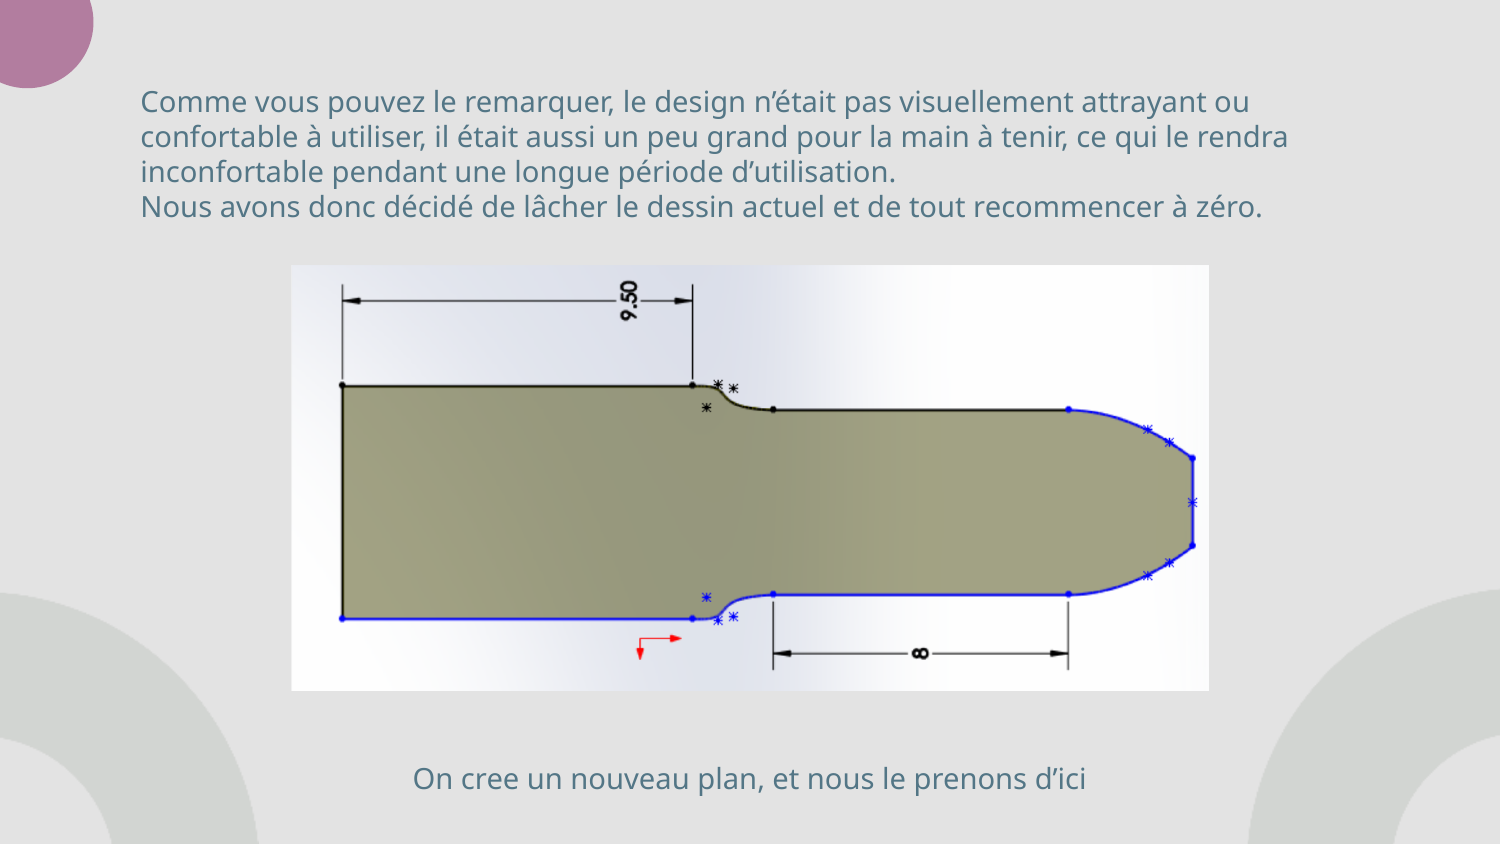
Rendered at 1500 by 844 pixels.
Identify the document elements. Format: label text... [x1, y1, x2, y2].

text_box On cree un nouveau plan, et nous le prenons d’ici [356, 744, 531, 805]
text_box Comme vous pouvez le remarquer, le design n’était pas visuellement attrayant ou confortable à utiliser, il était aussi un peu grand pour la main à tenir, ce qui le rendra inconfortable pendant une longue période d’utilisation. Nous avons donc décidé de lâcher le dessin actuel et de tout recommencer à zéro. [968, 68, 1375, 251]
text_box On cree un nouveau plan, et nous le prenons d’ici [968, 744, 1144, 805]
picture [293, 18, 1209, 844]
text_box Comme vous pouvez le remarquer, le design n’était pas visuellement attrayant ou confortable à utiliser, il était aussi un peu grand pour la main à tenir, ce qui le rendra inconfortable pendant une longue période d’utilisation. Nous avons donc décidé de lâcher le dessin actuel et de tout recommencer à zéro. [125, 68, 531, 251]
